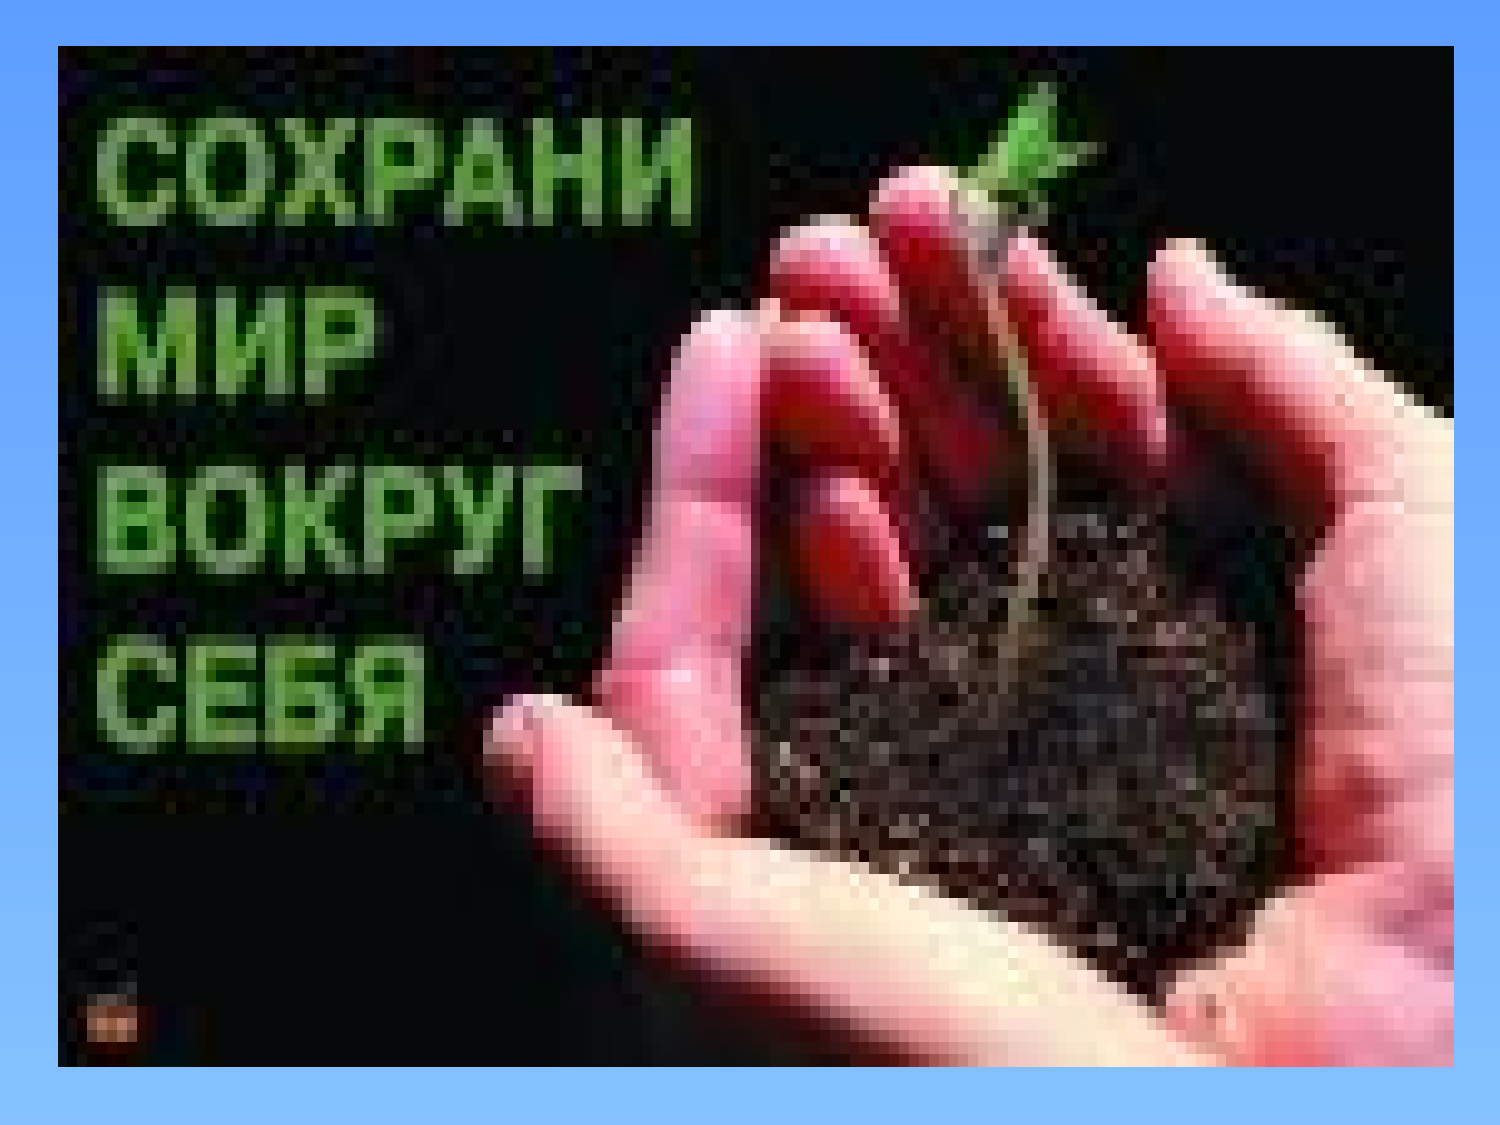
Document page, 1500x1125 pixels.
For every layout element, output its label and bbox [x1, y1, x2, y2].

picture [58, 46, 1454, 1067]
